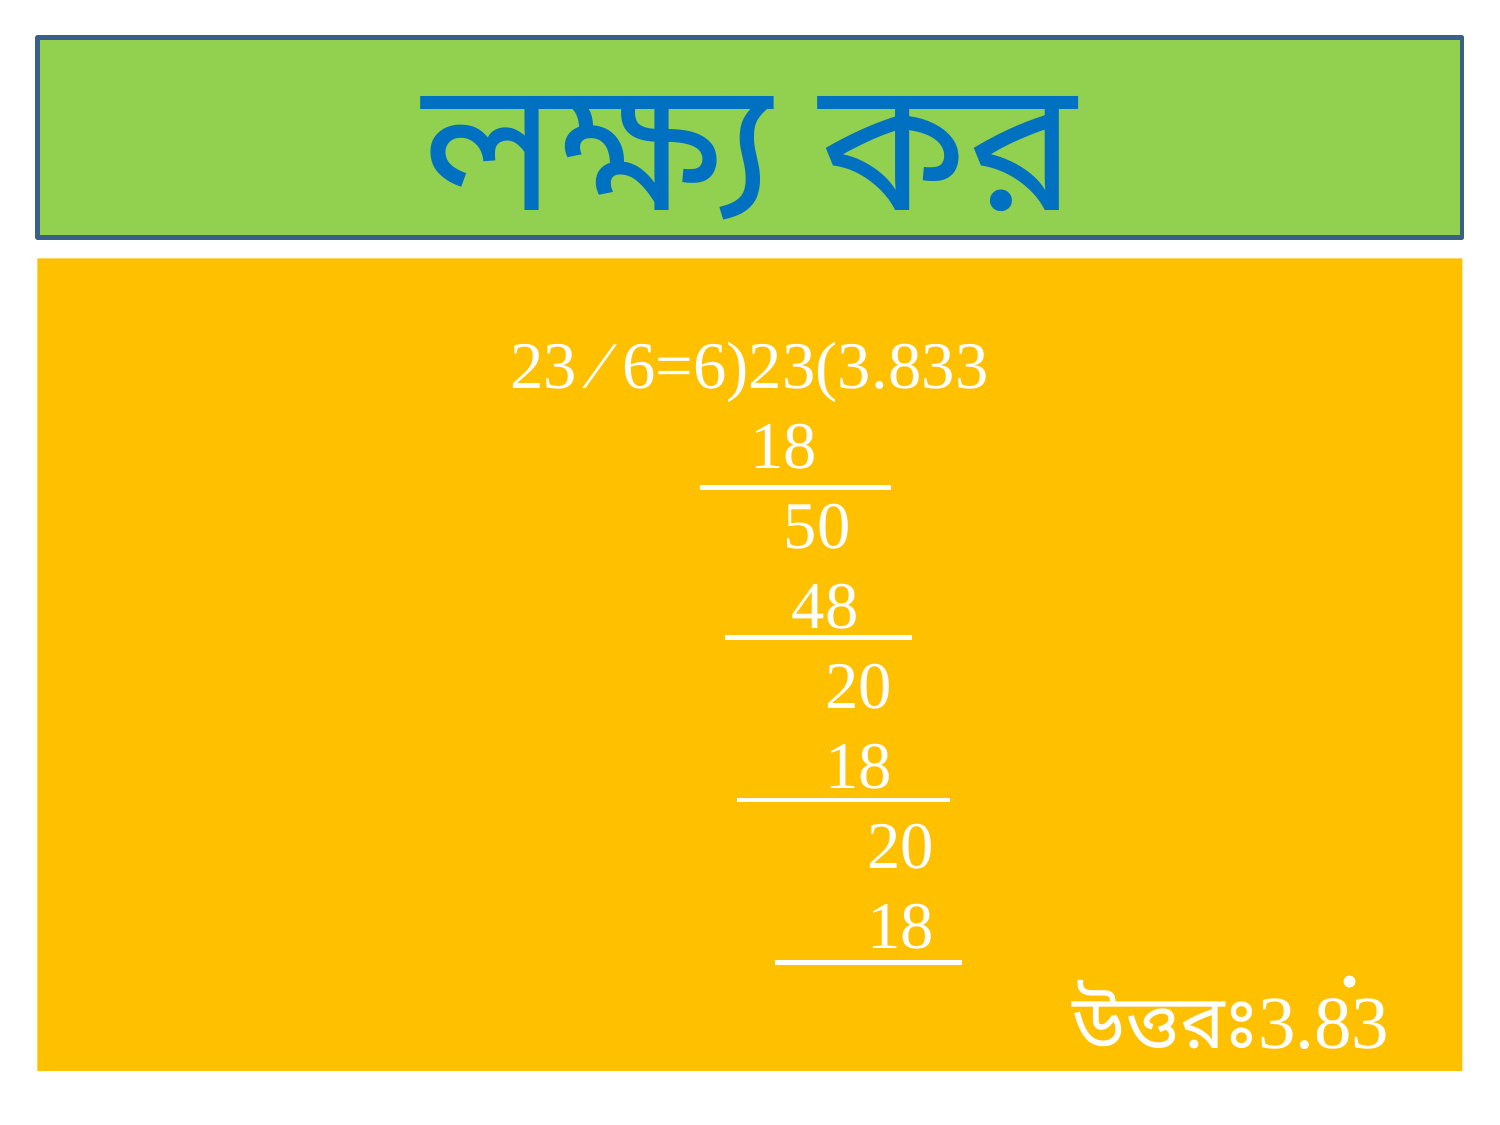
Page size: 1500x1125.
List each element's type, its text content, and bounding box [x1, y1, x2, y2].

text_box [37, 258, 1463, 1078]
text_box লক্ষ্য কর [35, 35, 1464, 240]
